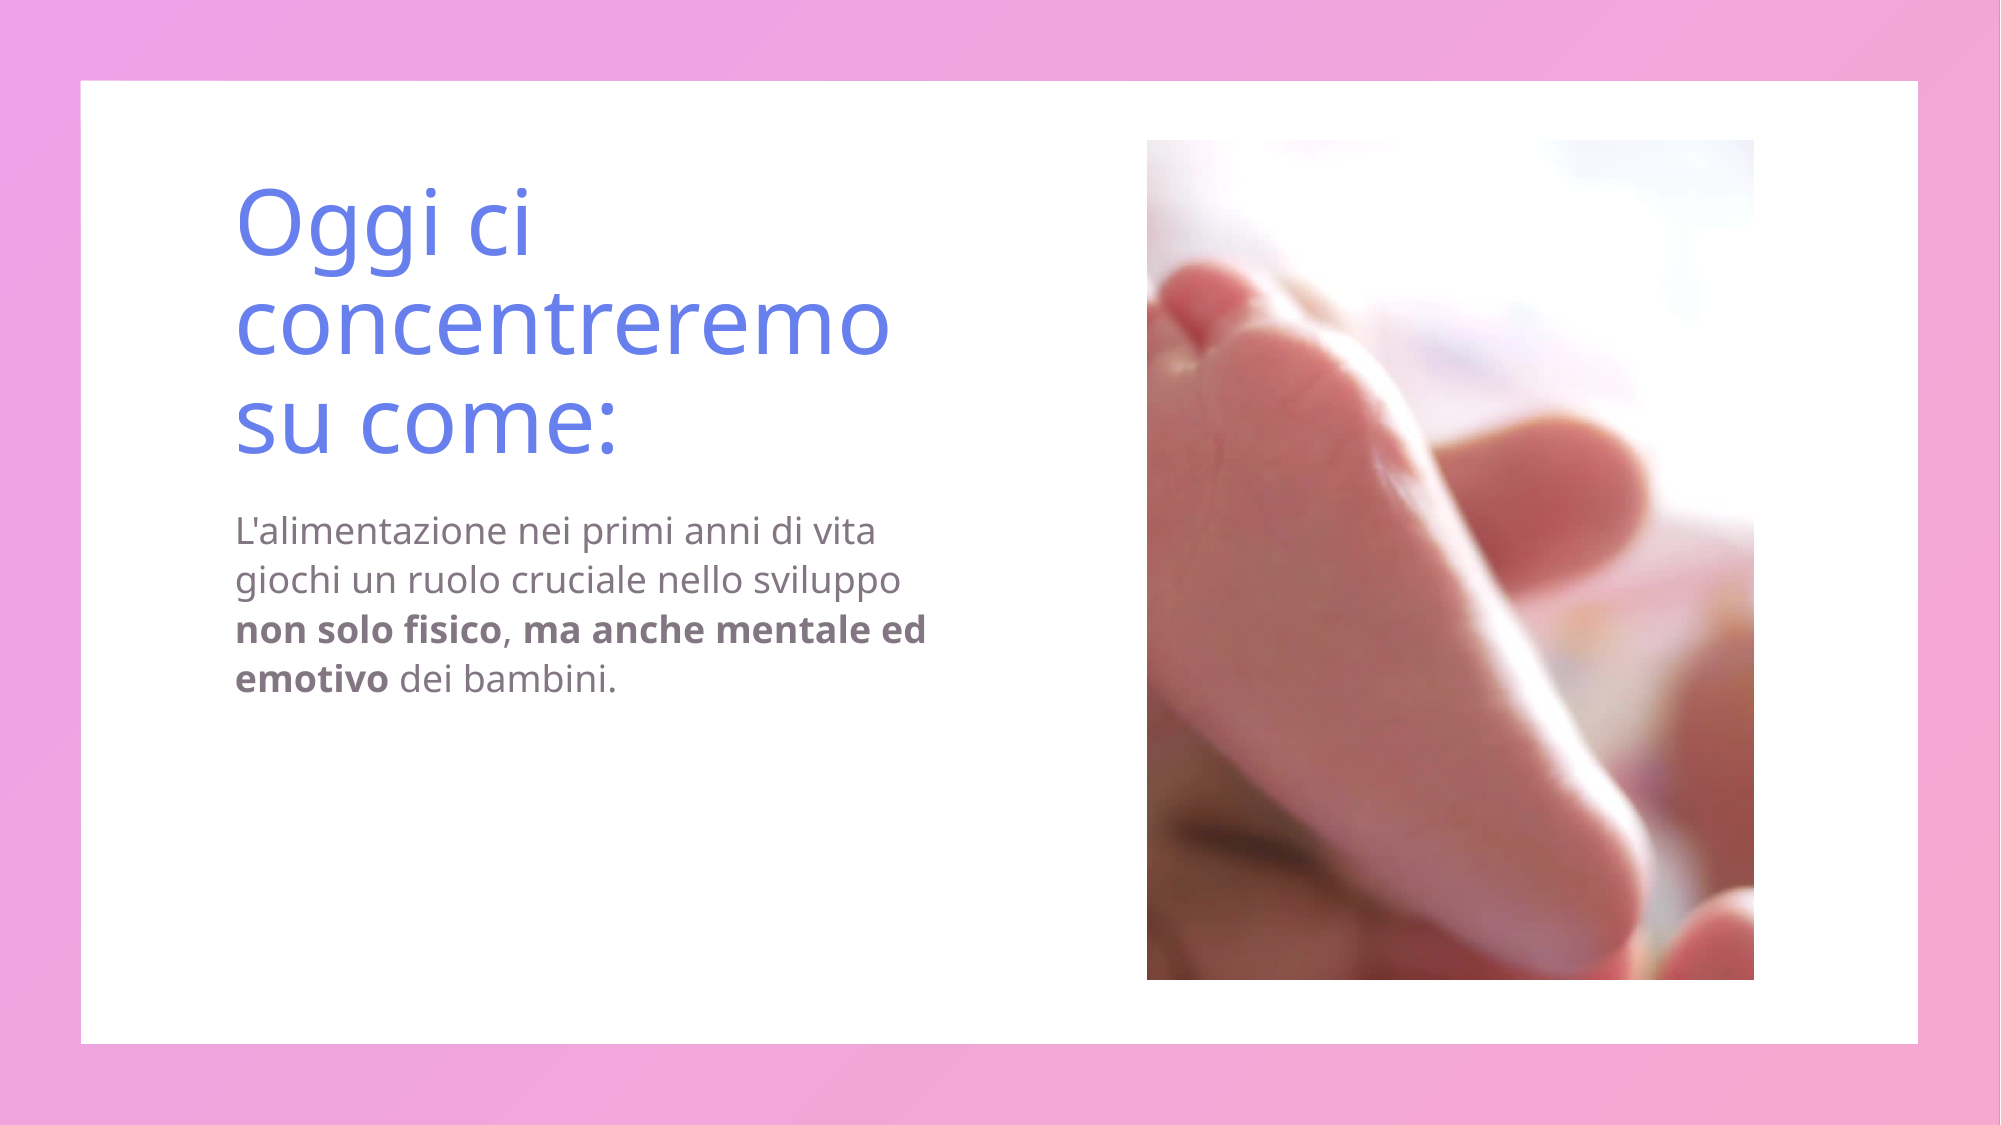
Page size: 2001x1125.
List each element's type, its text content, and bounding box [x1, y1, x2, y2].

list L'alimentazione nei primi anni di vita giochi un ruolo cruciale nello sviluppo non solo fisico, ma anche mentale ed emotivo dei bambini. [182, 495, 1000, 1014]
text_box [0, 0, 2000, 1125]
text_box [82, 82, 1918, 1043]
picture [1147, 140, 1754, 980]
title Oggi ci concentreremo su come: [219, 140, 971, 482]
